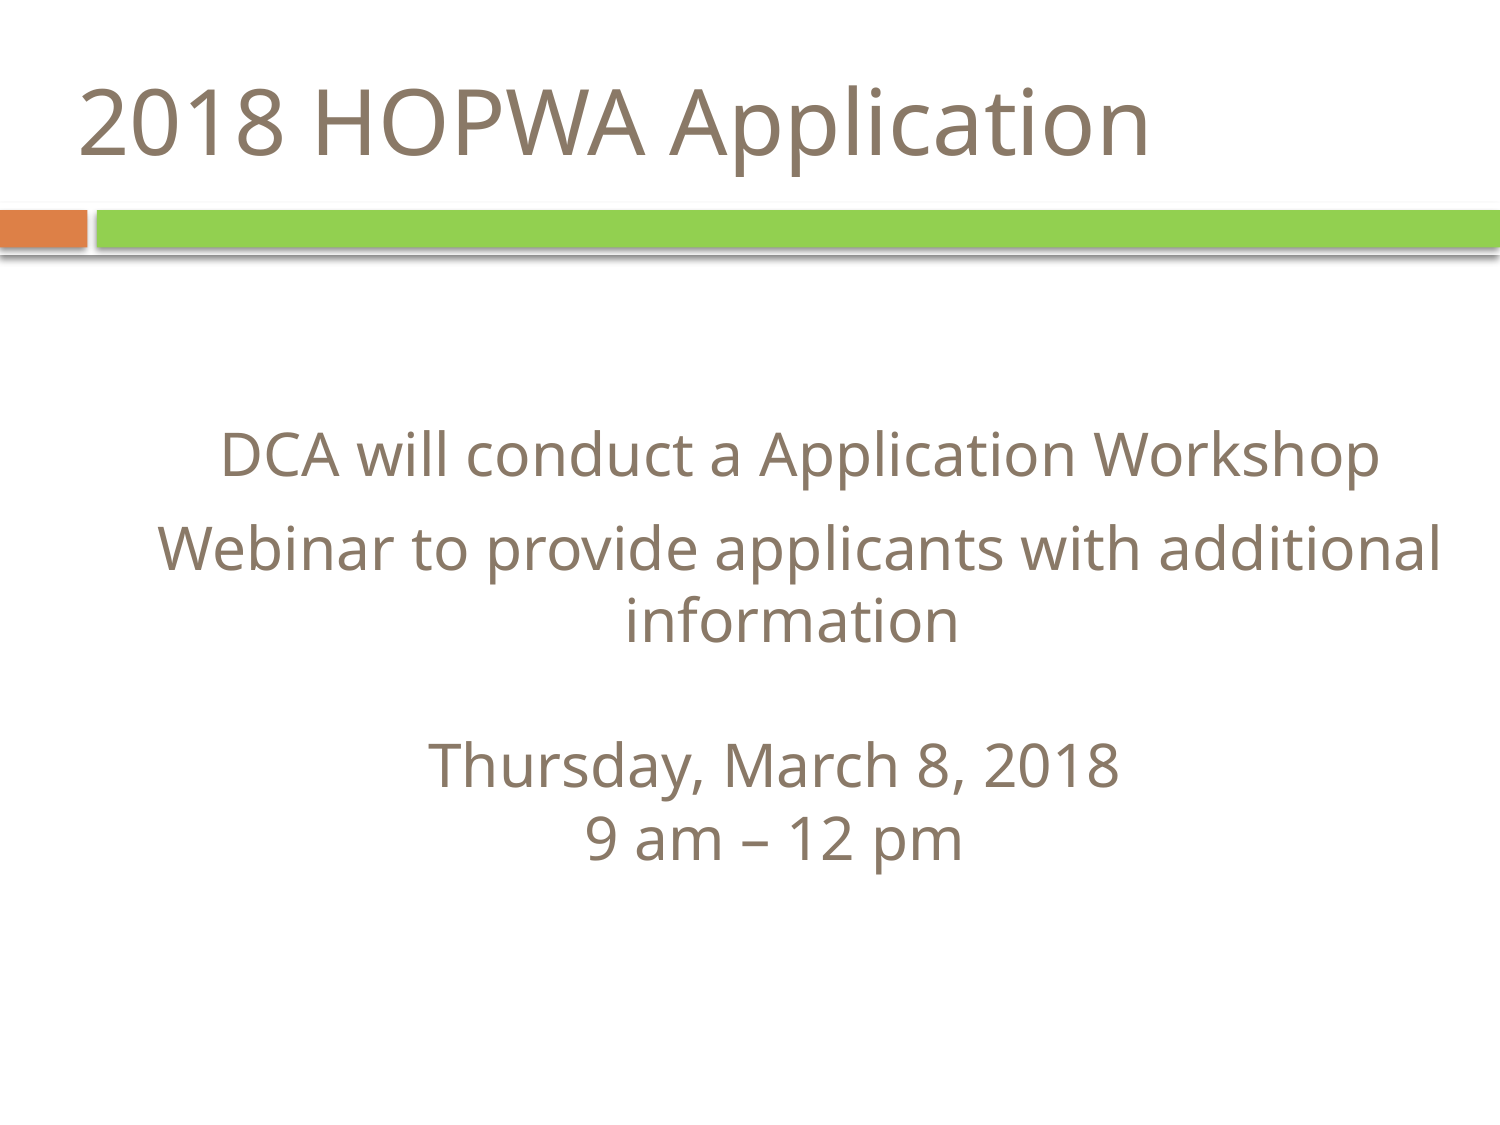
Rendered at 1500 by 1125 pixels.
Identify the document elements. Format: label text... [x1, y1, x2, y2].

list DCA will conduct a Application Workshop Webinar to provide applicants with additional information Thursday, March 8, 2018 9 am – 12 pm [50, 262, 1500, 1038]
title 2018 HOPWA Application [62, 37, 1400, 200]
